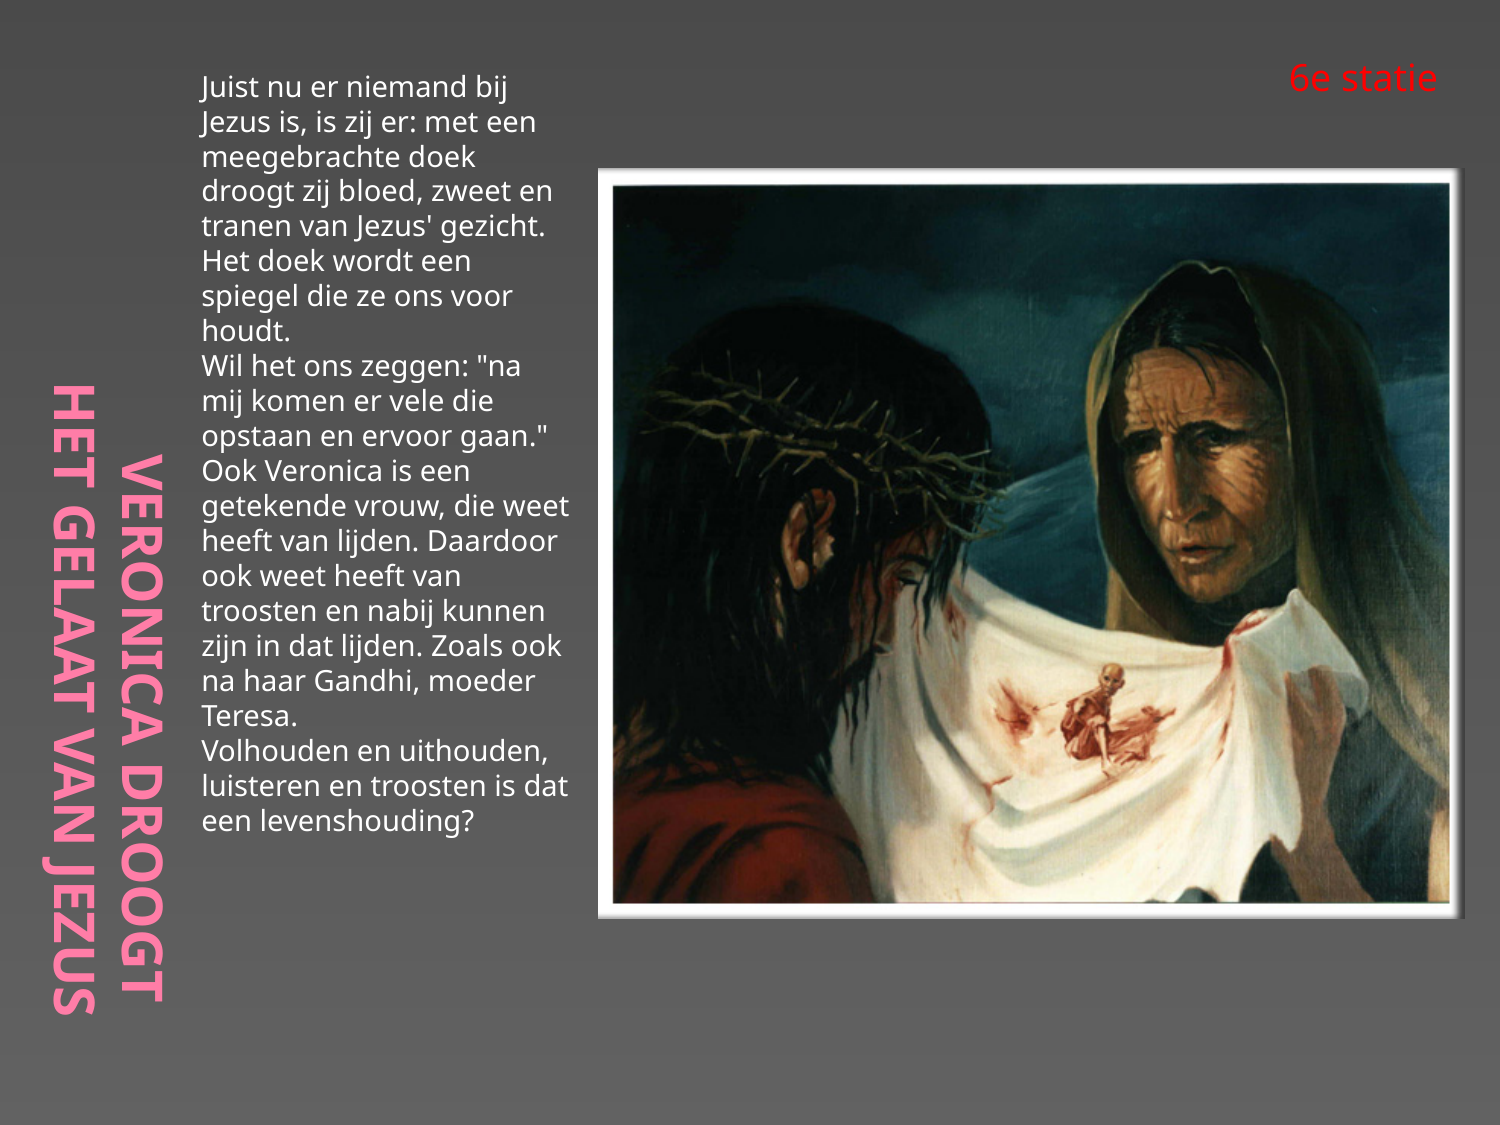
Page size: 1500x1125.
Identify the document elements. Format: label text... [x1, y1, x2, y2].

title Veronica droogt het gelaat van Jezus [36, 60, 185, 1036]
text_box 6e statie [1078, 46, 1453, 107]
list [598, 168, 1465, 919]
list Juist nu er niemand bij Jezus is, is zij er: met een meegebrachte doek droogt zij bloed, zweet en tranen van Jezus' gezicht. Het doek wordt een spiegel die ze ons voor houdt. Wil het ons zeggen: "na mij komen er vele die opstaan en ervoor gaan." Ook Veronica is een getekende vrouw, die weet heeft van lijden. Daardoor ook weet heeft van troosten en nabij kunnen zijn in dat lijden. Zoals ook na haar Gandhi, moeder Teresa. Volhouden en uithouden, luisteren en troosten is dat een levenshouding? [185, 60, 587, 1036]
